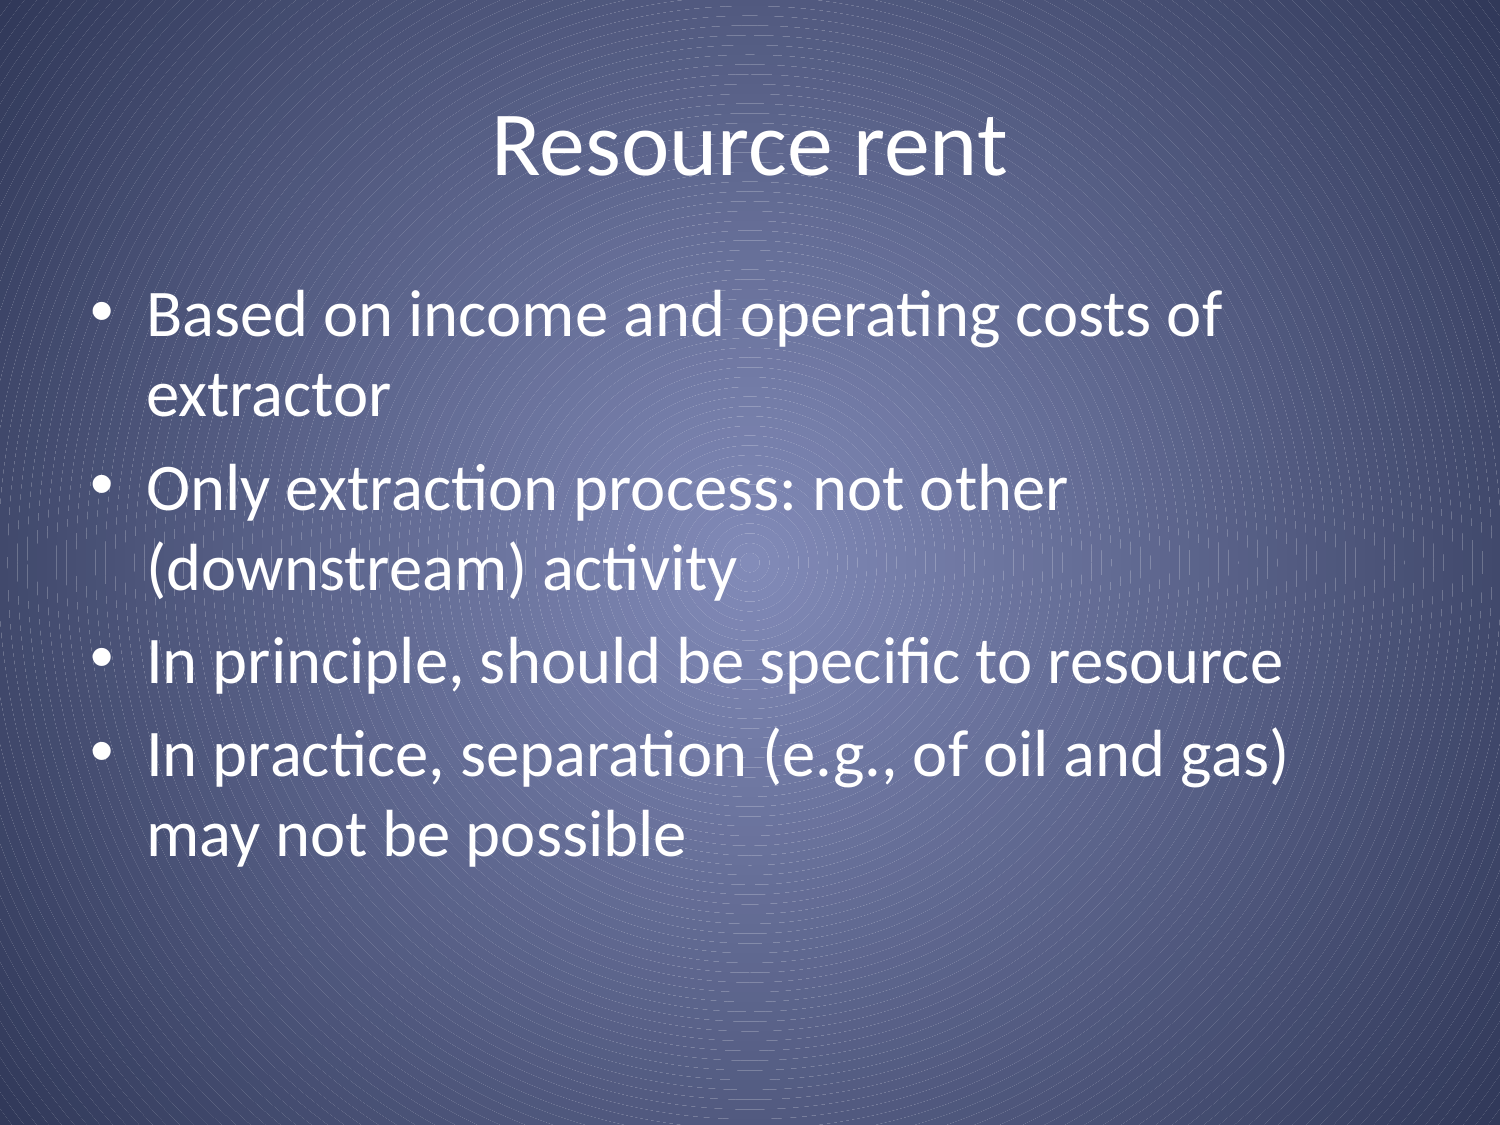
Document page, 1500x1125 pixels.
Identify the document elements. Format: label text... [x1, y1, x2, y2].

list Based on income and operating costs of extractor Only extraction process: not other (downstream) activity In principle, should be specific to resource In practice, separation (e.g., of oil and gas) may not be possible [75, 262, 1425, 1005]
title Resource rent [75, 45, 1425, 233]
